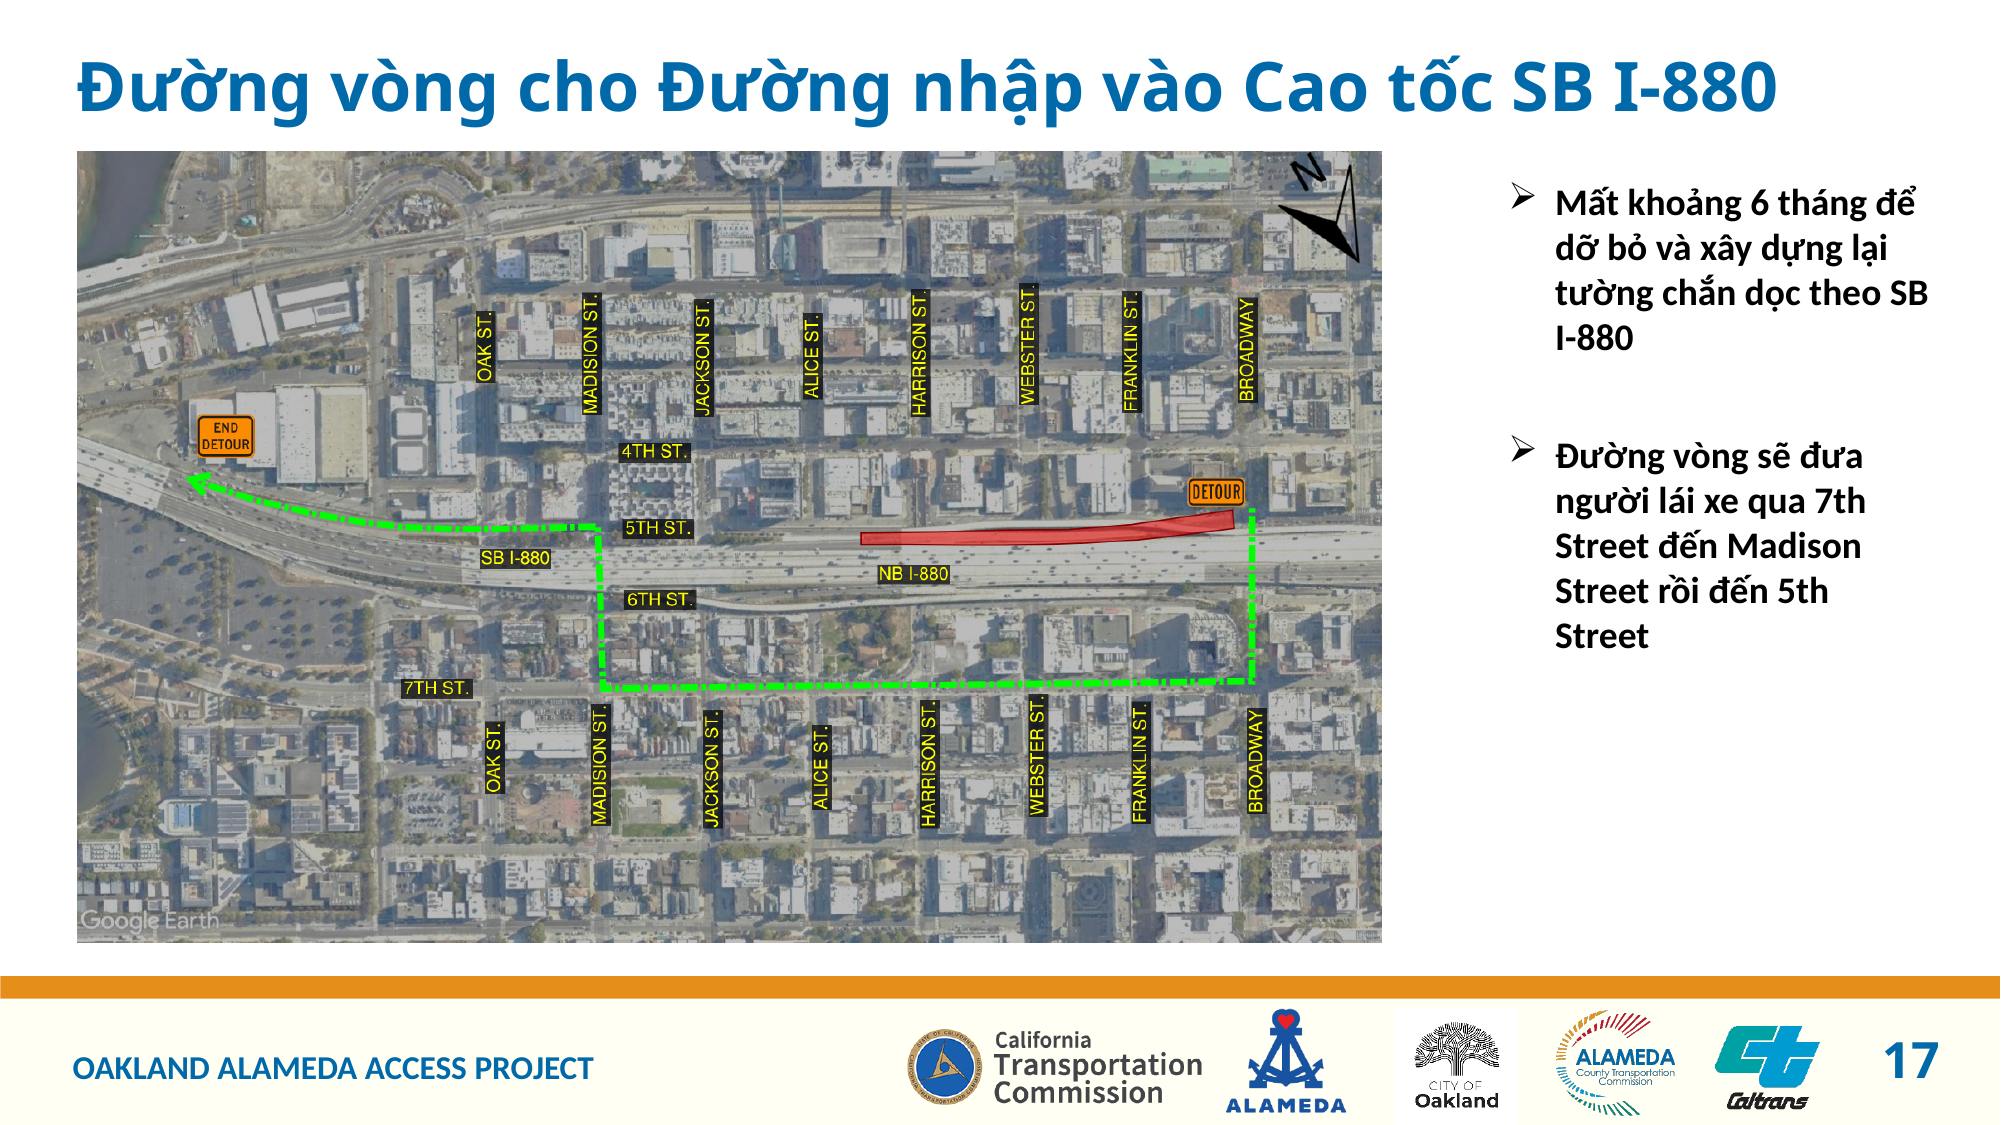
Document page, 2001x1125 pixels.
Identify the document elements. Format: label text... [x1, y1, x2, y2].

picture [61, 122, 1395, 965]
picture [1556, 1010, 1675, 1116]
picture [898, 1008, 1517, 1125]
text_box Mất khoảng 6 tháng để dỡ bỏ và xây dựng lại tường chắn dọc theo SB I-880 [1493, 170, 1947, 366]
title Đường vòng cho Đường nhập vào Cao tốc SB I-880 [61, 21, 1986, 158]
text_box Đường vòng sẽ đưa người lái xe qua 7th Street đến Madison Street rồi đến 5th Street [1493, 423, 1947, 664]
picture [1715, 1024, 1821, 1110]
